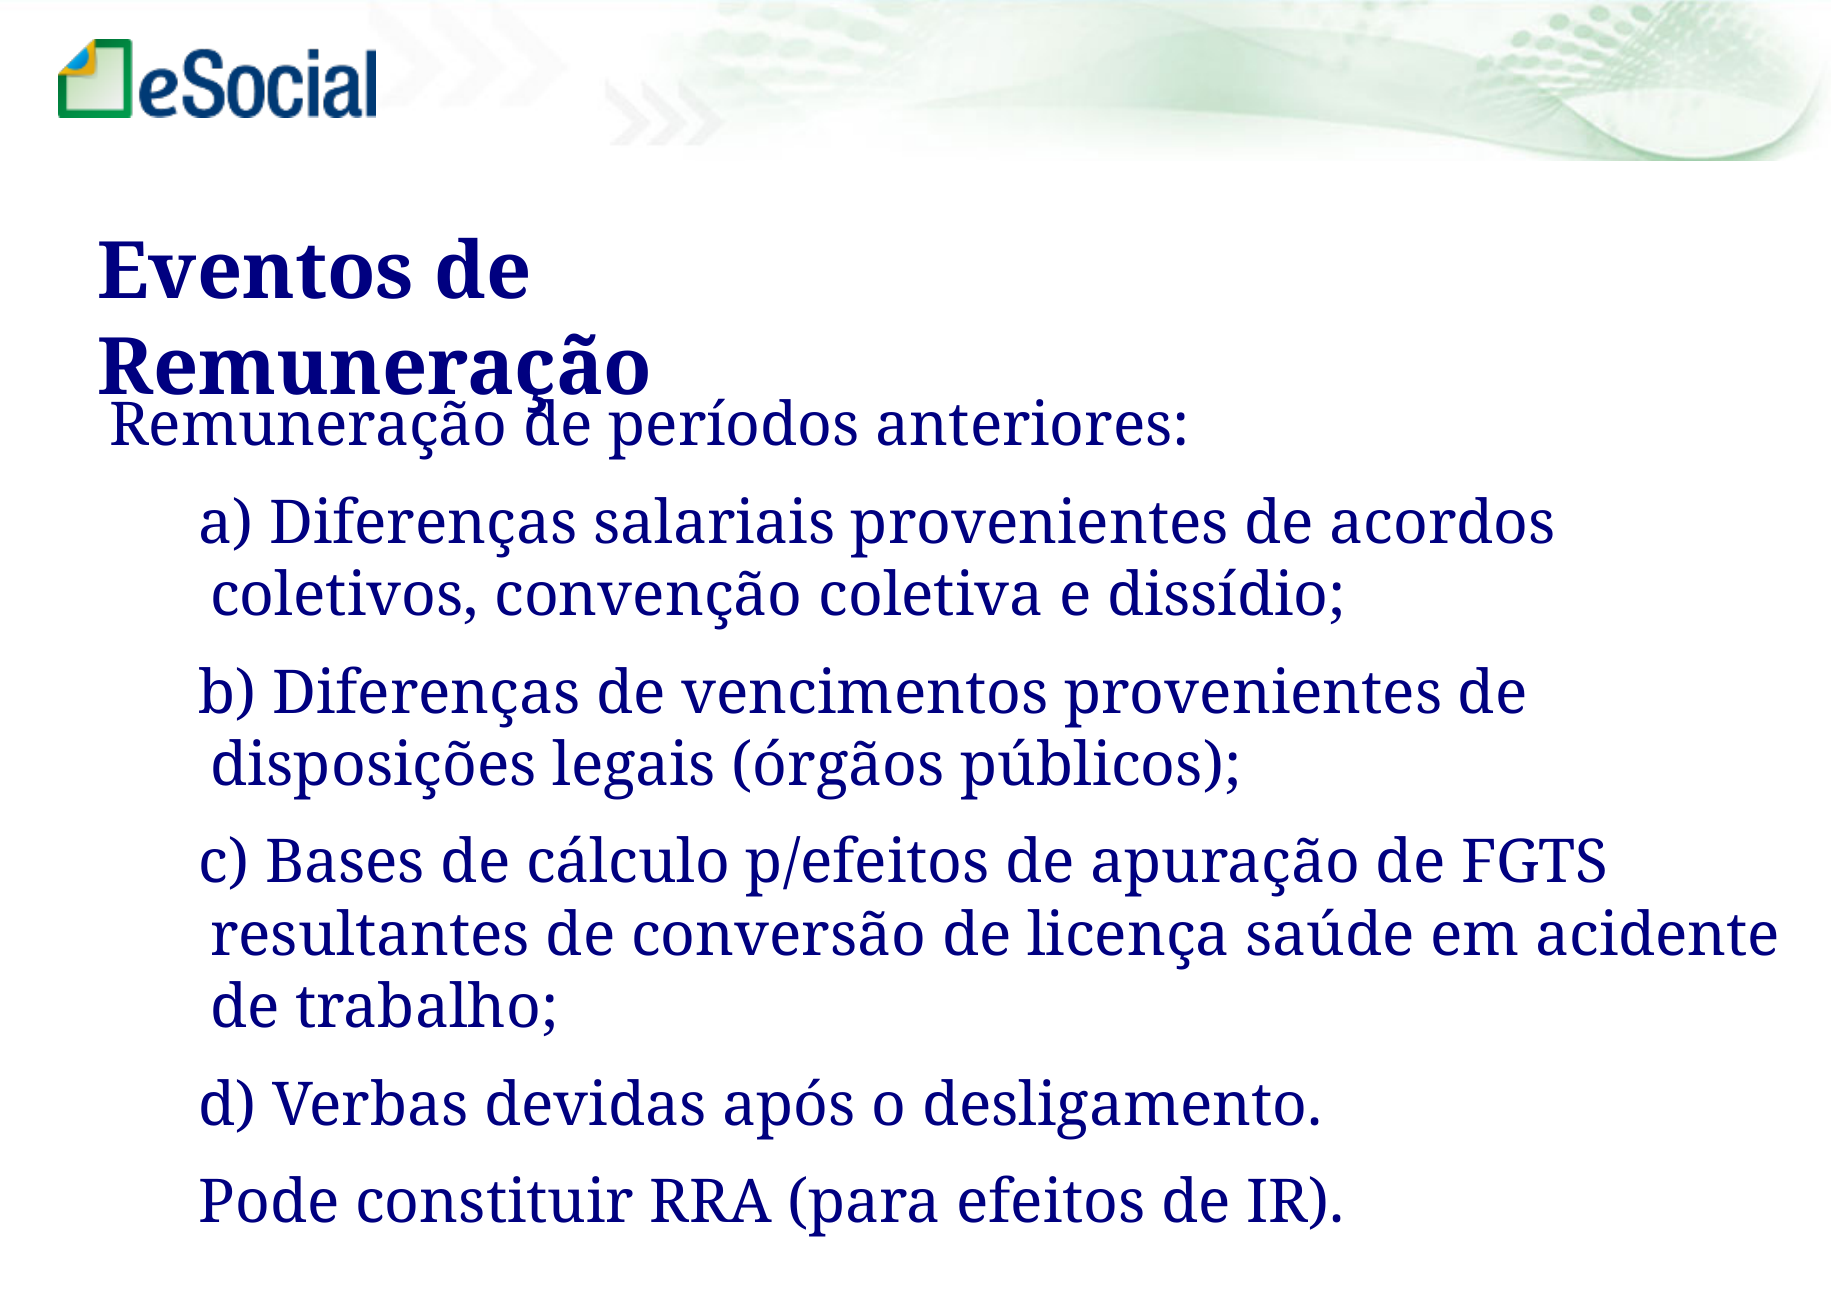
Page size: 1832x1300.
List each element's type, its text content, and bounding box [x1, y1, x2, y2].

picture [0, 0, 1831, 161]
text_box Eventos de Remuneração [82, 212, 1075, 319]
text_box Remuneração de períodos anteriores: a) Diferenças salariais provenientes de acordos coletivos, convenção coletiva e dissídio; b) Diferenças de vencimentos provenientes de disposições legais (órgãos públicos); c) Bases de cálculo p/efeitos de apuração de FGTS resultantes de conversão de licença saúde em acidente de trabalho; d) Verbas devidas após o desligamento. Pode constituir RRA (para efeitos de IR). [94, 377, 1805, 1157]
